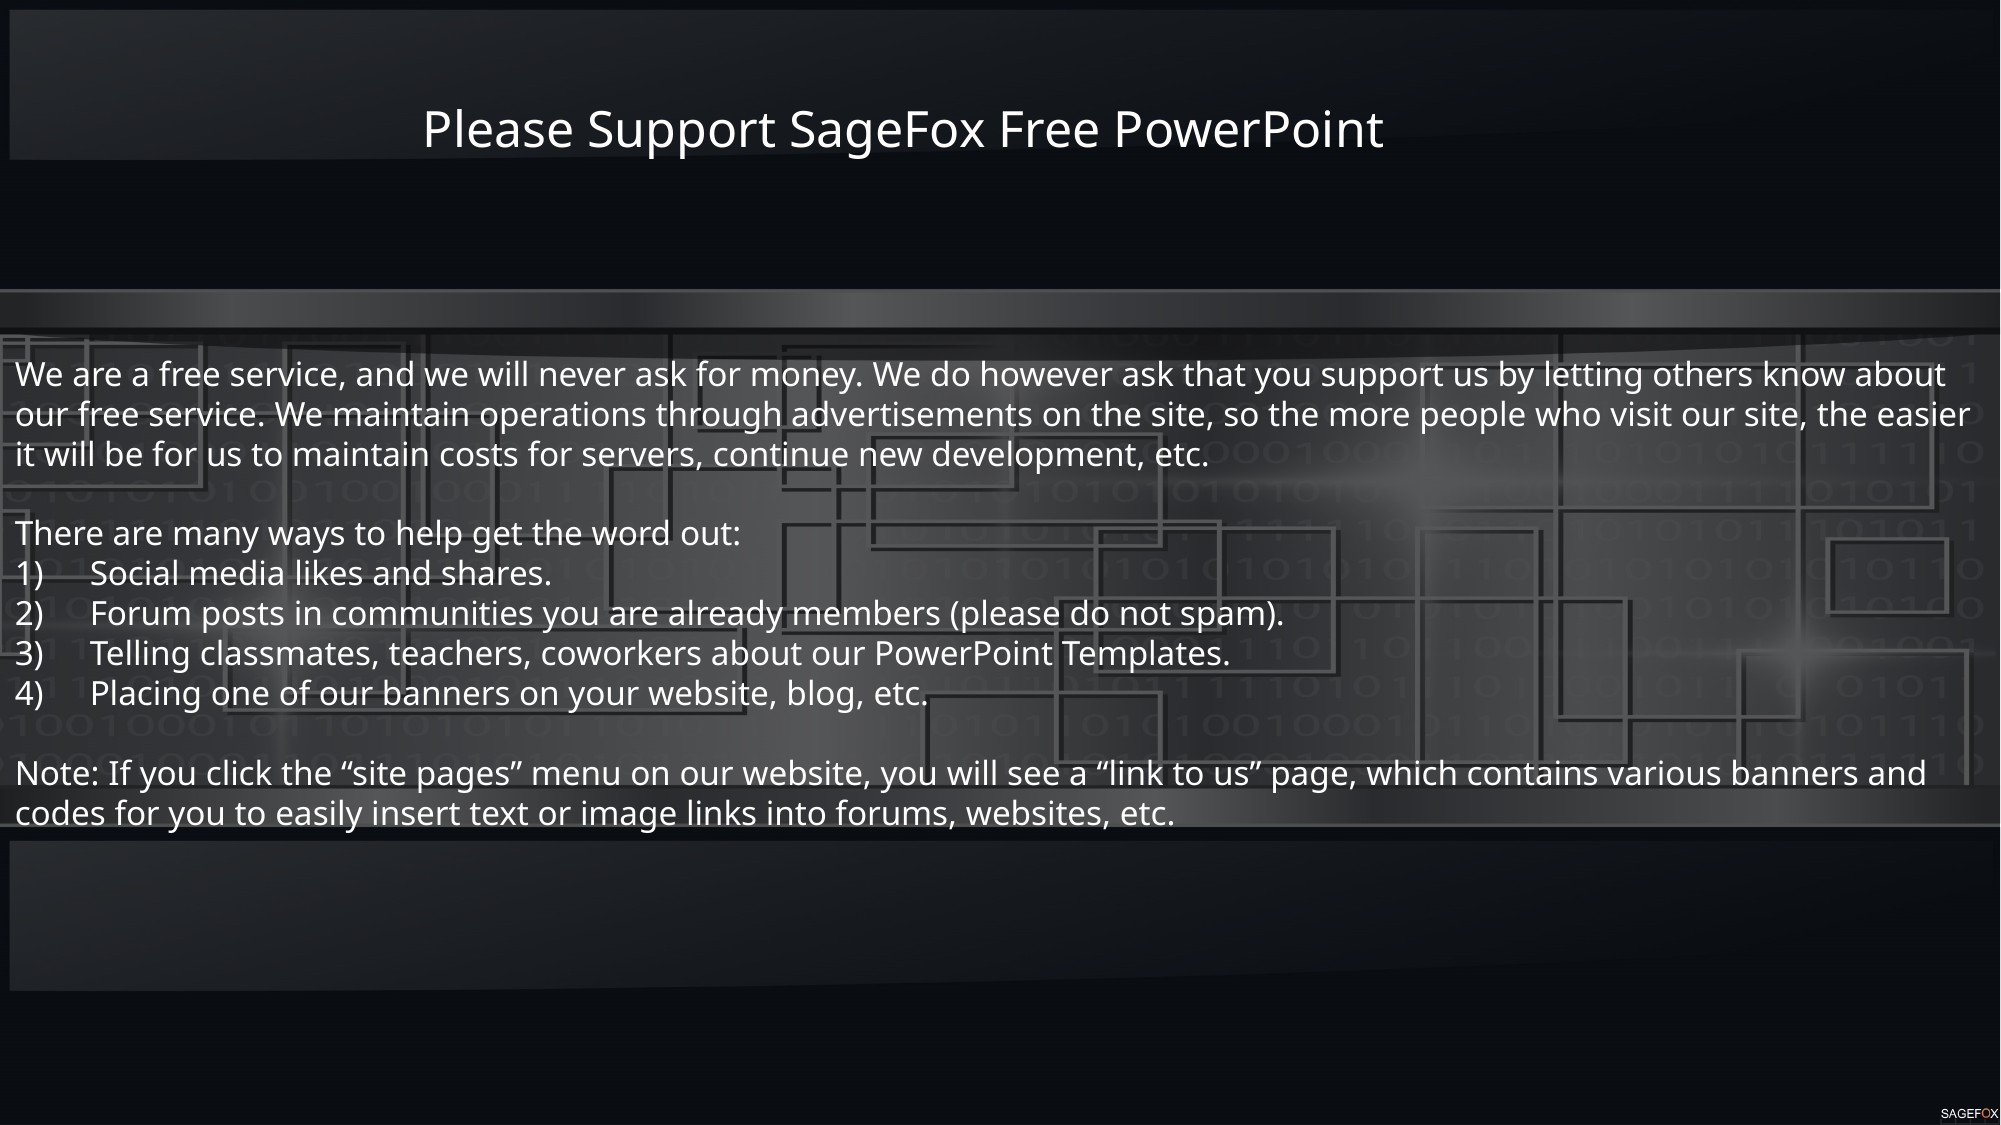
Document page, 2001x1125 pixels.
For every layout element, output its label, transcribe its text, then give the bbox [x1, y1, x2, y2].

text_box We are a free service, and we will never ask for money. We do however ask that you support us by letting others know about our free service. We maintain operations through advertisements on the site, so the more people who visit our site, the easier it will be for us to maintain costs for servers, continue new development, etc. There are many ways to help get the word out: Social media likes and shares. Forum posts in communities you are already members (please do not spam). Telling classmates, teachers, coworkers about our PowerPoint Templates. Placing one of our banners on your website, blog, etc. Note: If you click the “site pages” menu on our website, you will see a “link to us” page, which contains various banners and codes for you to easily insert text or image links into forums, websites, etc. [0, 0, 2000, 1125]
title Please Support SageFox Free PowerPoint [363, 72, 1444, 190]
